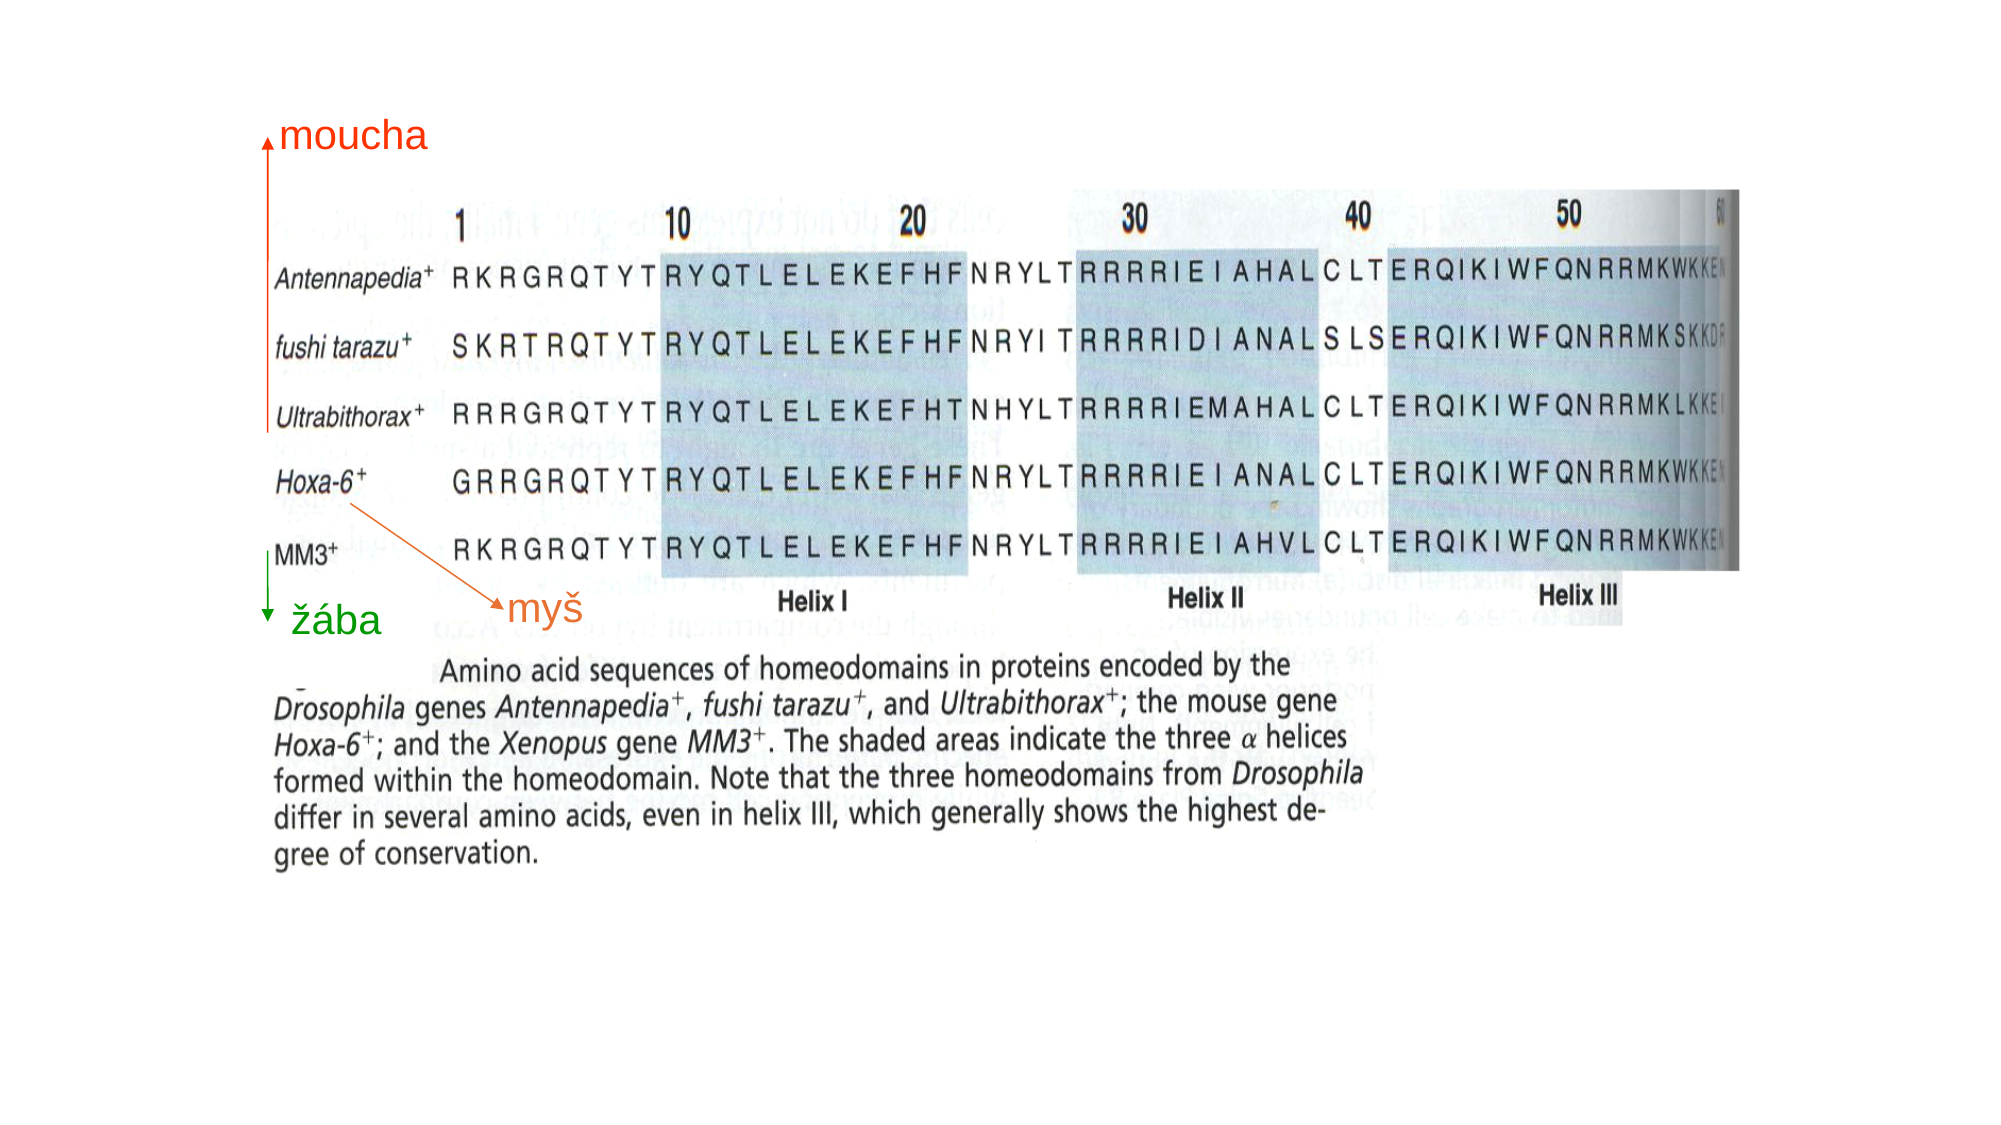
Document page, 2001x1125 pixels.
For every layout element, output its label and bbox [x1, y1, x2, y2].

picture [249, 0, 1751, 1125]
